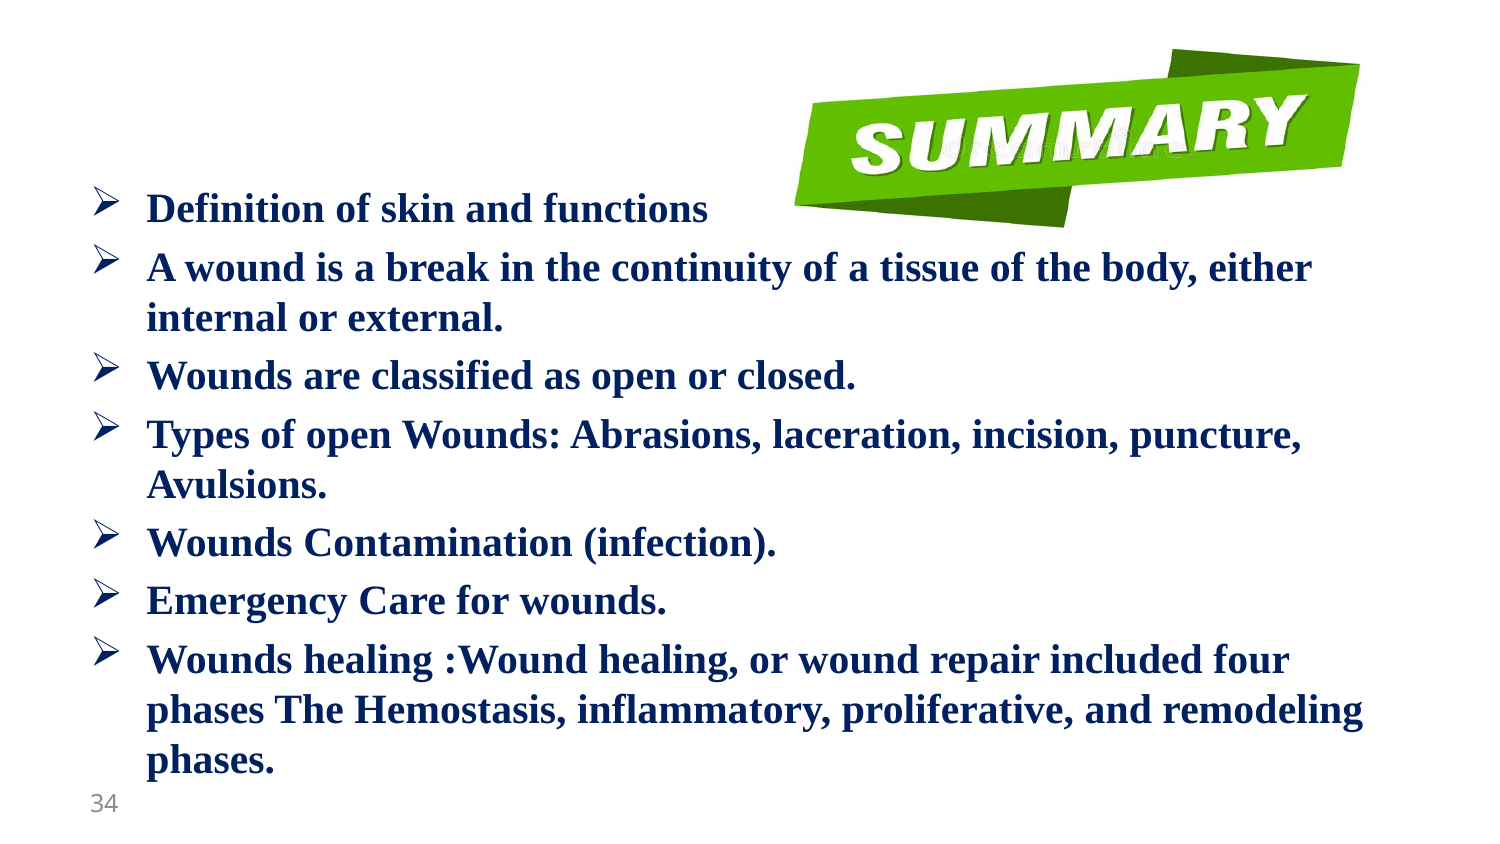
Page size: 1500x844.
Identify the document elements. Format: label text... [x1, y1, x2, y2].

picture [749, 19, 1404, 257]
list Definition of skin and functions A wound is a break in the continuity of a tissue of the body, either internal or external. Wounds are classified as open or closed. Types of open Wounds: Abrasions, laceration, incision, puncture, Avulsions. Wounds Contamination (infection). Emergency Care for wounds. Wounds healing :Wound healing, or wound repair included four phases The Hemostasis, inflammatory, proliferative, and remodeling phases. [75, 173, 1425, 765]
slide_number 34 [75, 782, 425, 827]
